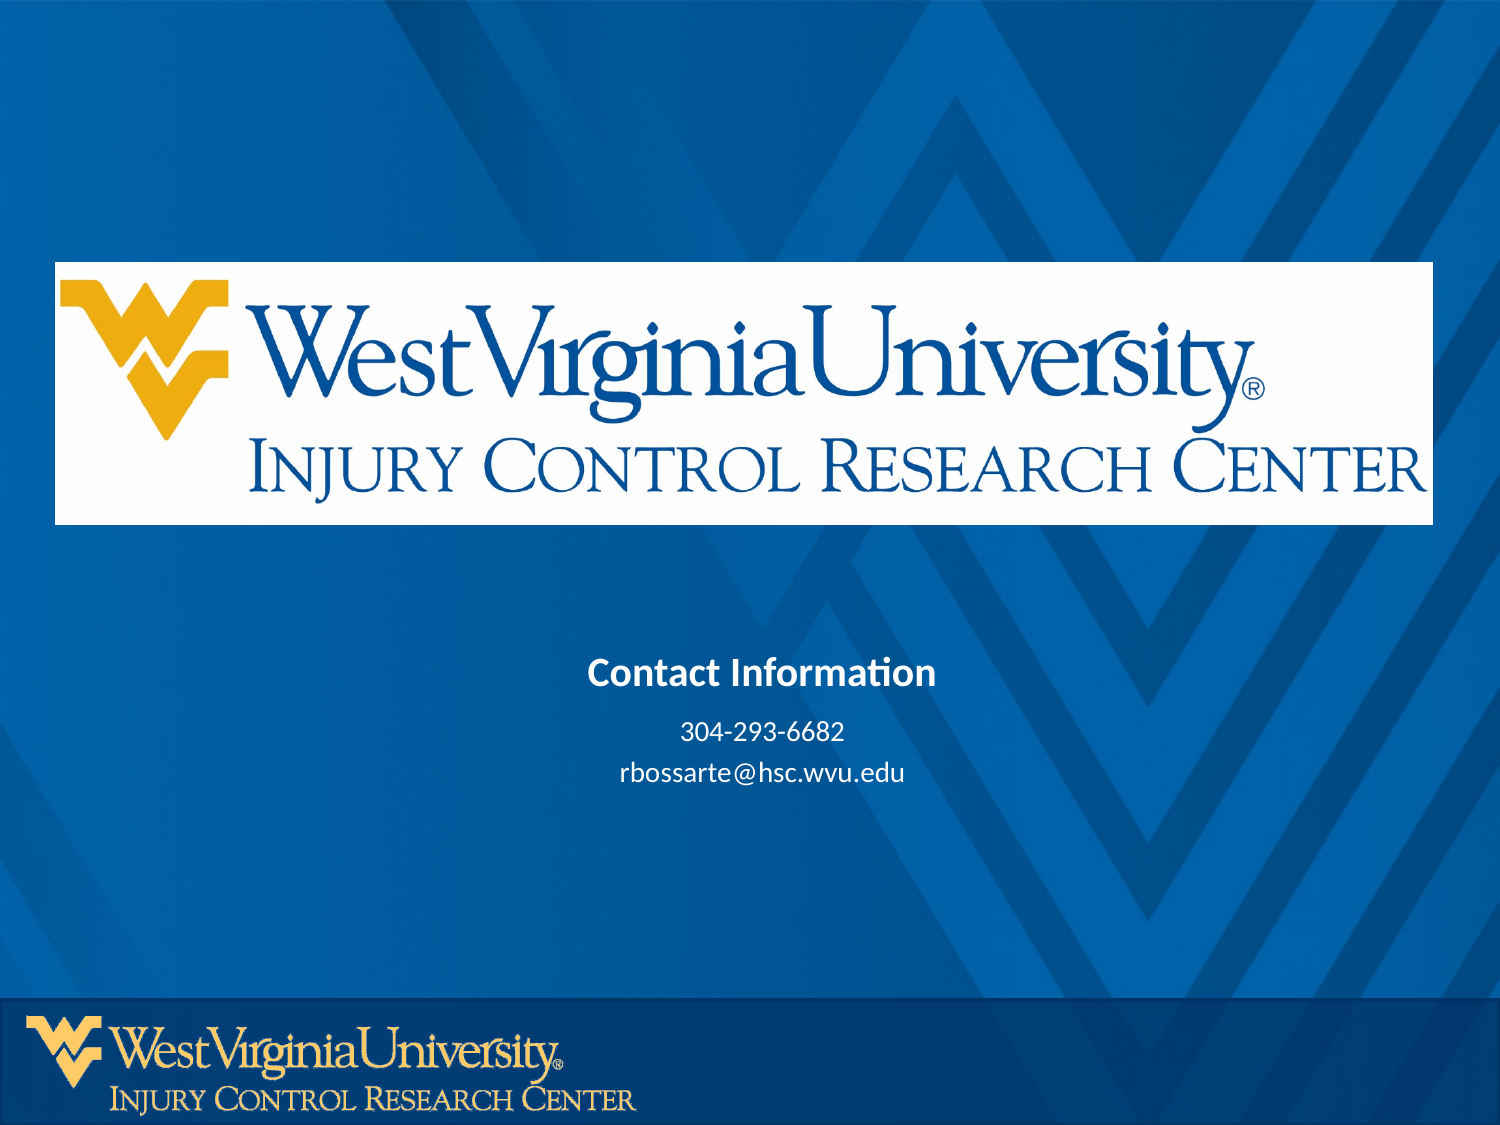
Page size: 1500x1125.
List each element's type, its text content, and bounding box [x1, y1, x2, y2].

list 304-293-6682 rbossarte@hsc.wvu.edu [312, 705, 1213, 838]
picture [0, 0, 1500, 998]
picture [24, 1008, 638, 1125]
title Contact Information [312, 609, 1213, 703]
